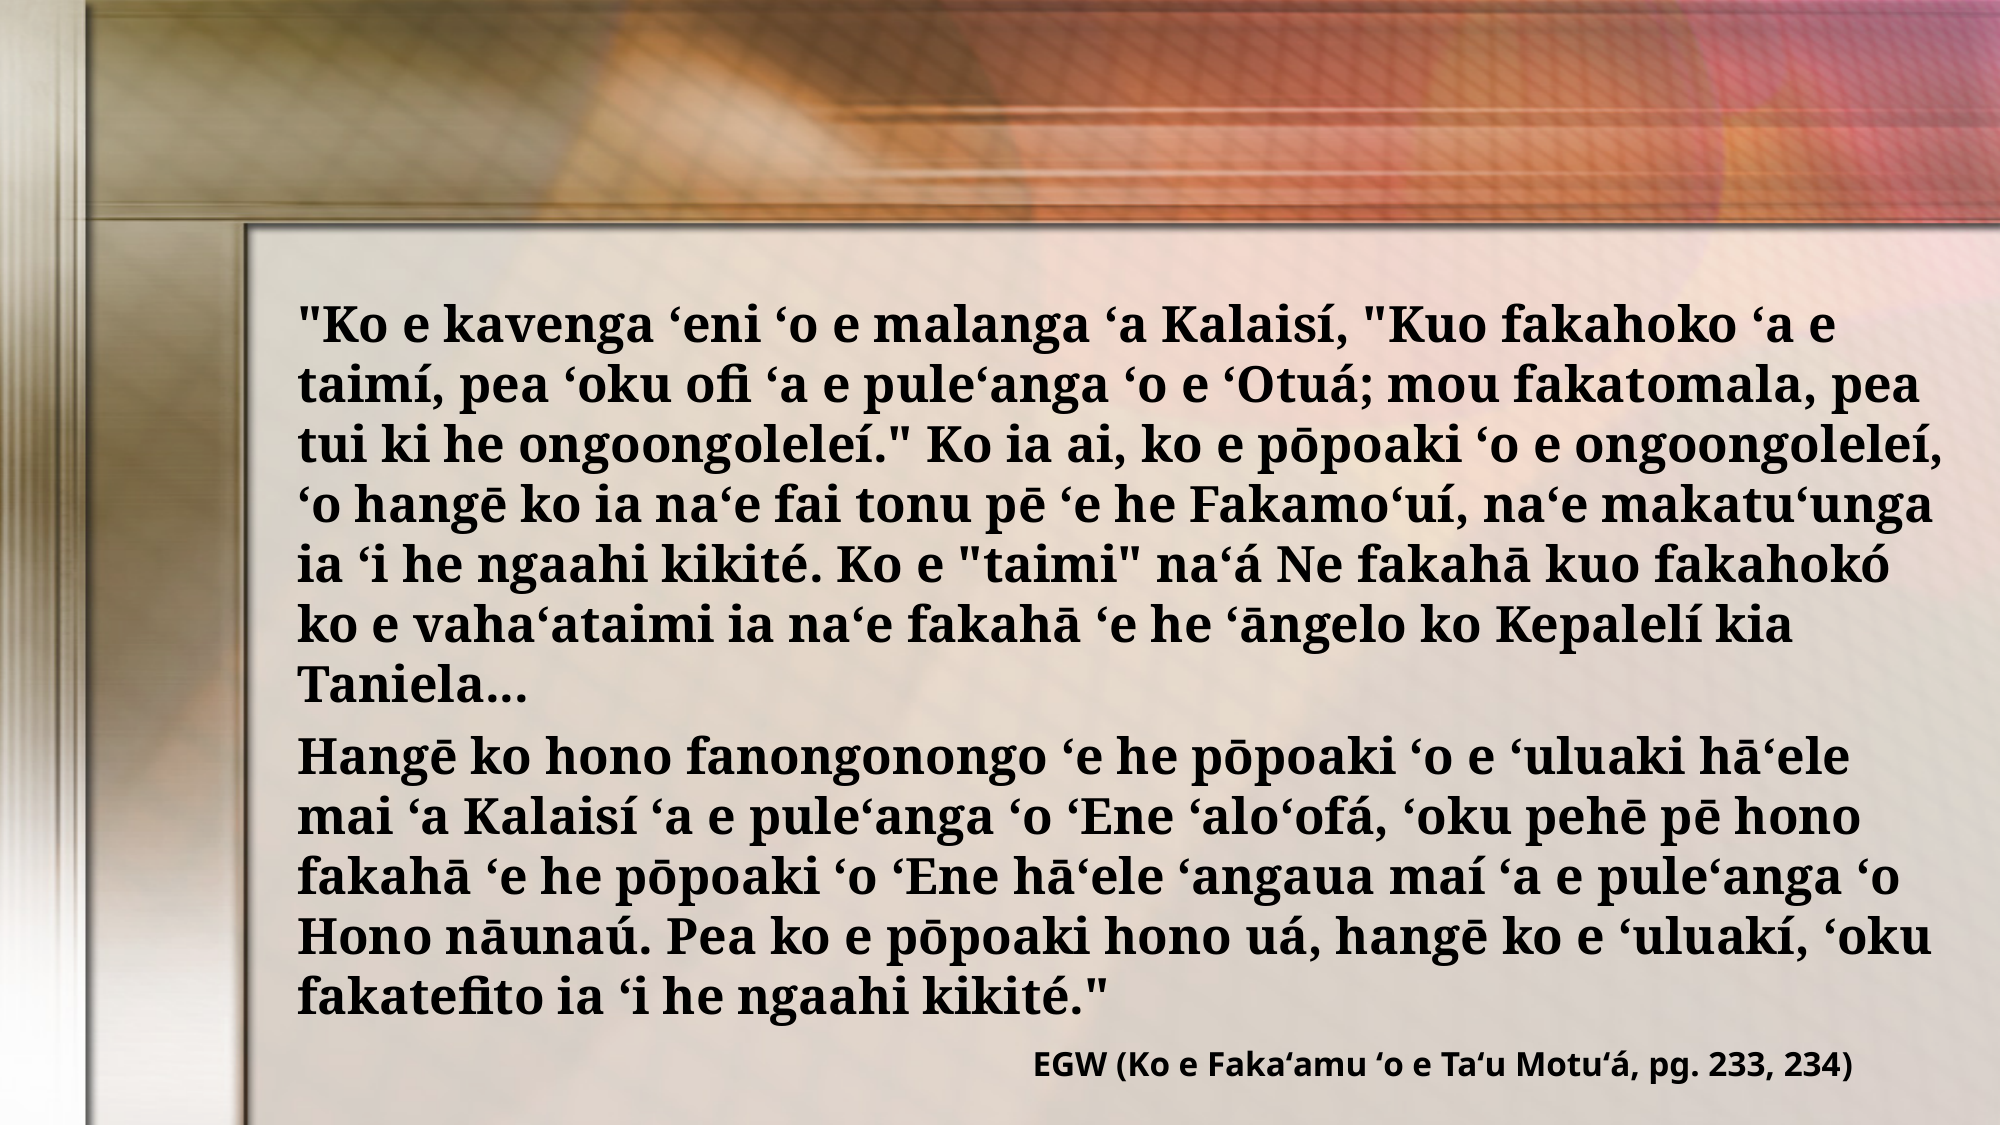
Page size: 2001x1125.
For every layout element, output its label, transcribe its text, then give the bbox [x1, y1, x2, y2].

text_box "Ko e kavenga ʻeni ʻo e malanga ʻa Kalaisí, "Kuo fakahoko ʻa e taimí, pea ʻoku ofi ʻa e puleʻanga ʻo e ʻOtuá; mou fakatomala, pea tui ki he ongoongoleleí." Ko ia ai, ko e pōpoaki ʻo e ongoongoleleí, ʻo hangē ko ia naʻe fai tonu pē ʻe he Fakamoʻuí, naʻe makatuʻunga ia ʻi he ngaahi kikité. Ko e "taimi" naʻá Ne fakahā kuo fakahokó ko e vahaʻataimi ia naʻe fakahā ʻe he ʻāngelo ko Kepalelí kia Taniela... Hangē ko hono fanongonongo ʻe he pōpoaki ʻo e ʻuluaki hāʻele mai ʻa Kalaisí ʻa e puleʻanga ʻo ʻEne ʻaloʻofá, ʻoku pehē pē hono fakahā ʻe he pōpoaki ʻo ʻEne hāʻele ʻangaua maí ʻa e puleʻanga ʻo Hono nāunaú. Pea ko e pōpoaki hono uá, hangē ko e ʻuluakí, ʻoku fakatefito ia ʻi he ngaahi kikité." [282, 284, 1964, 1033]
text_box EGW (Ko e Fakaʻamu ʻo e Taʻu Motuʻá, pg. 233, 234) [1017, 1036, 1868, 1091]
